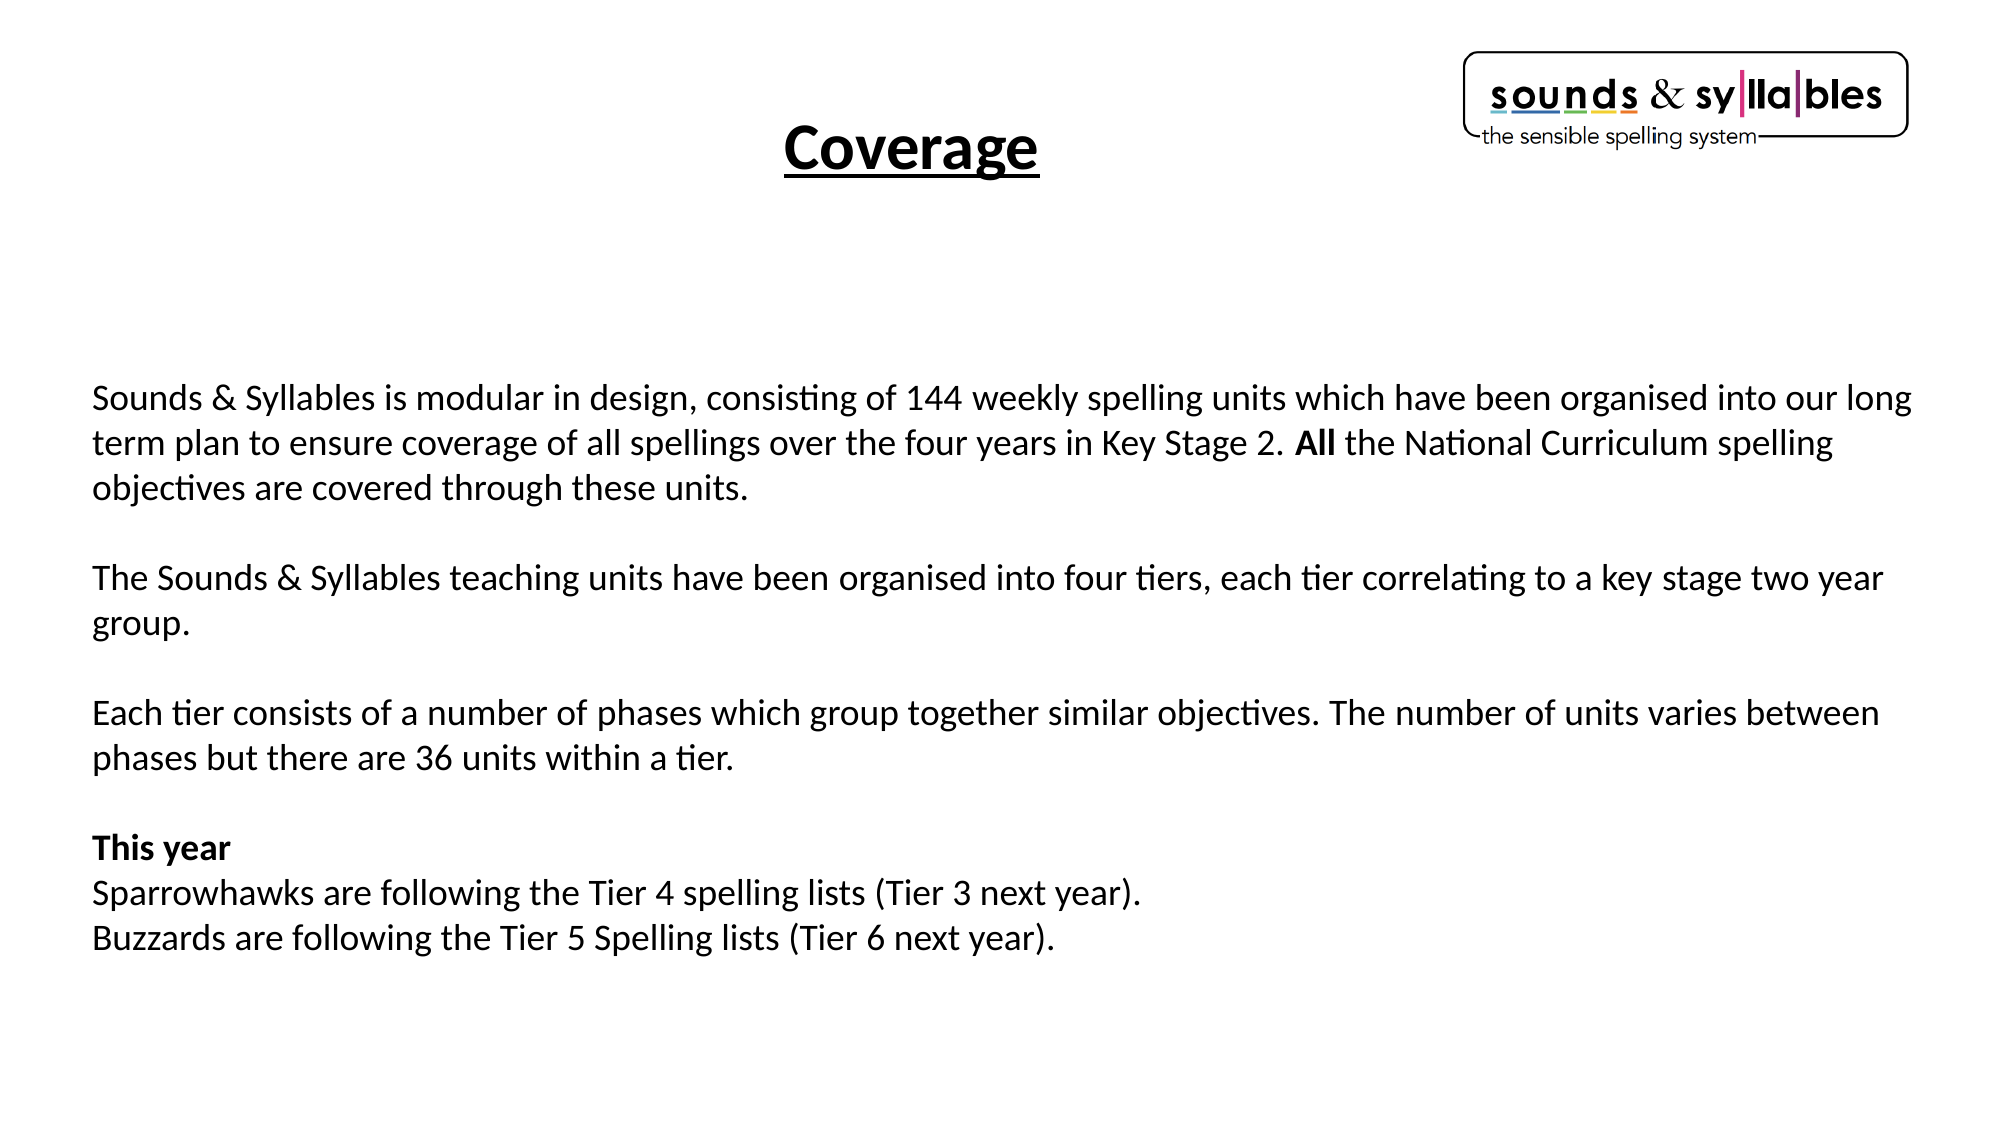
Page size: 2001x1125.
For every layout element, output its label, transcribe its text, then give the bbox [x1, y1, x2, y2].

text_box Sounds & Syllables is modular in design, consisting of 144 weekly spelling units which have been organised into our long term plan to ensure coverage of all spellings over the four years in Key Stage 2. All the National Curriculum spelling objectives are covered through these units. The Sounds & Syllables teaching units have been organised into four tiers, each tier correlating to a key stage two year group. Each tier consists of a number of phases which group together similar objectives. The number of units varies between phases but there are 36 units within a tier. This year Sparrowhawks are following the Tier 4 spelling lists (Tier 3 next year). Buzzards are following the Tier 5 Spelling lists (Tier 6 next year). [77, 365, 1940, 1011]
text_box Coverage [769, 95, 1220, 191]
picture [1440, 32, 1933, 160]
